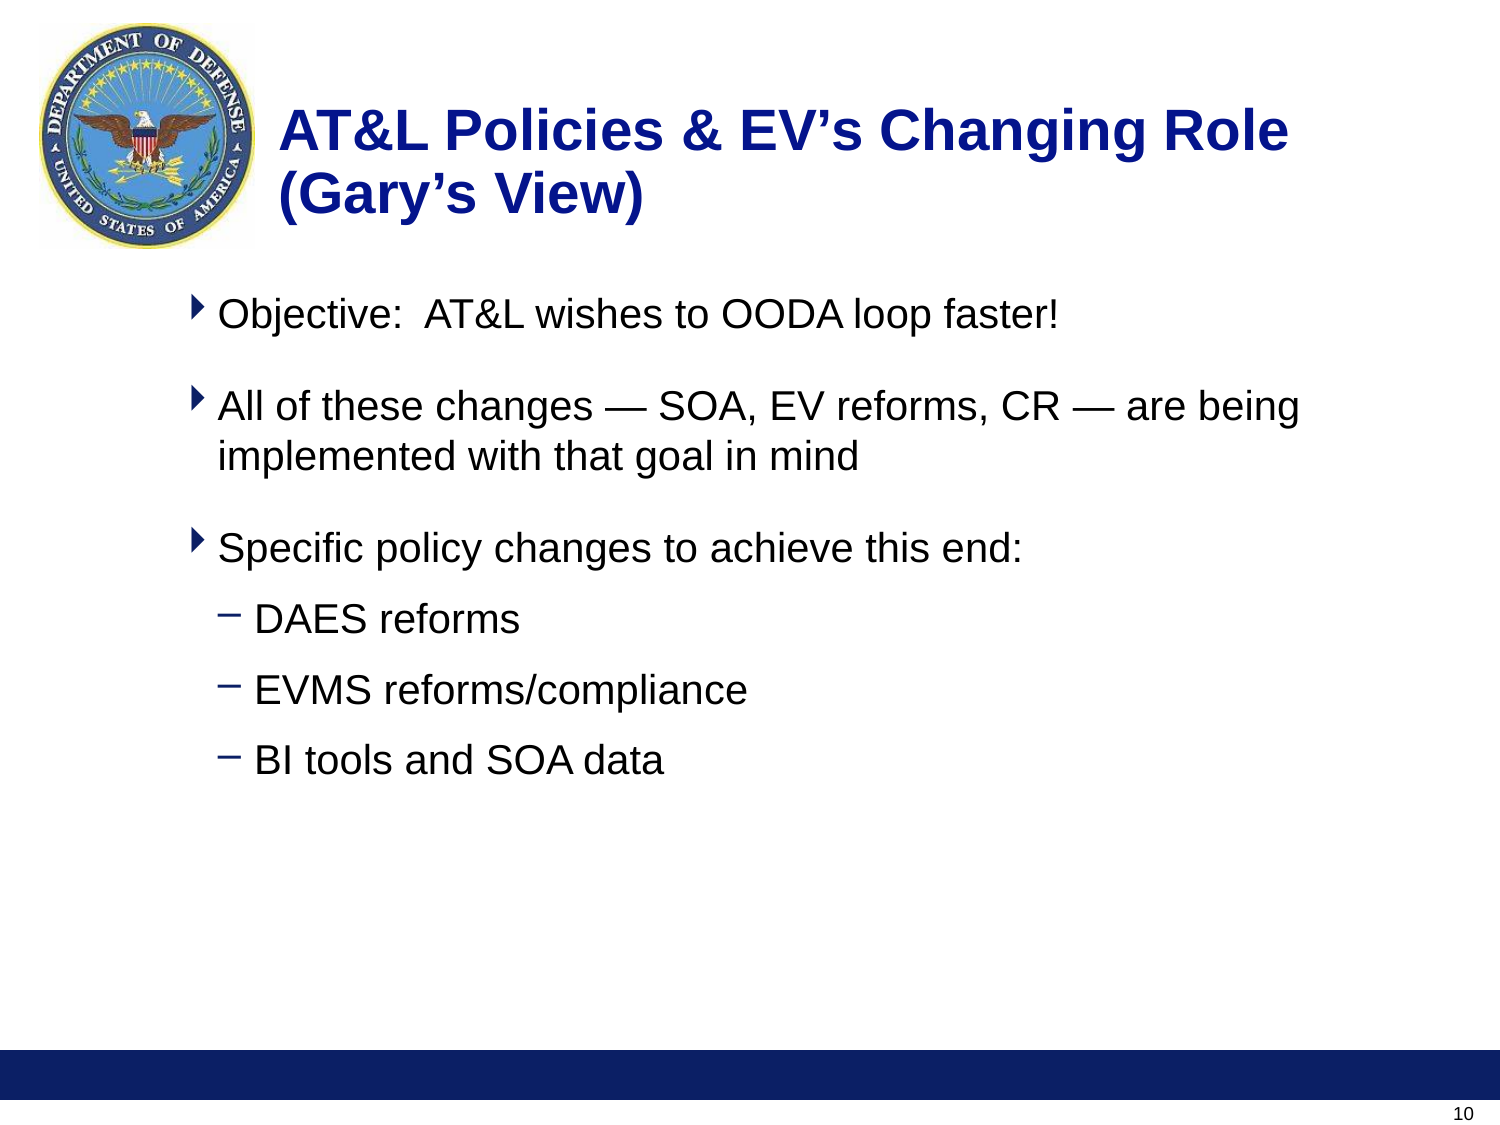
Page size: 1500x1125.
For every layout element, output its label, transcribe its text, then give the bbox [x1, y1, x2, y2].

title AT&L Policies & EV’s Changing Role (Gary’s View) [278, 62, 1441, 227]
picture [0, 1050, 1500, 1100]
list Objective: AT&L wishes to OODA loop faster! All of these changes — SOA, EV reforms, CR — are being implemented with that goal in mind Specific policy changes to achieve this end: DAES reforms EVMS reforms/compliance BI tools and SOA data [178, 286, 1331, 1045]
picture [39, 23, 255, 249]
